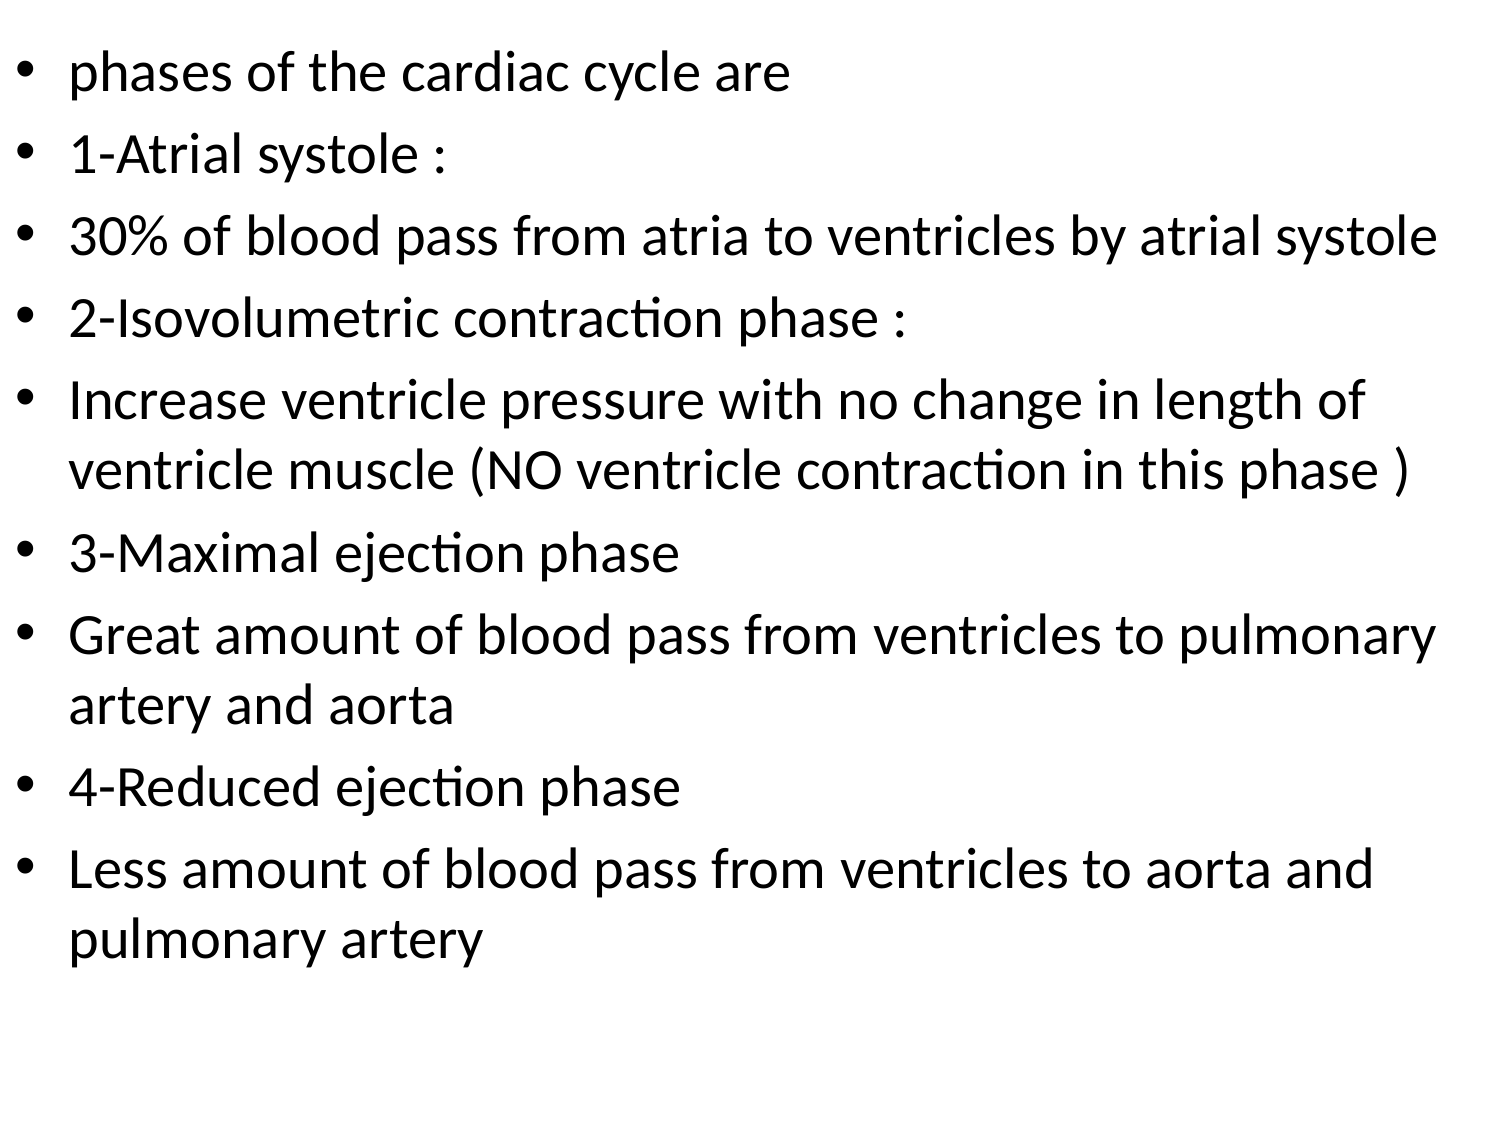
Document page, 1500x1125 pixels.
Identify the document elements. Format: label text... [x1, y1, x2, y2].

list phases of the cardiac cycle are 1-Atrial systole : 30% of blood pass from atria to ventricles by atrial systole 2-Isovolumetric contraction phase : Increase ventricle pressure with no change in length of ventricle muscle (NO ventricle contraction in this phase ) 3-Maximal ejection phase Great amount of blood pass from ventricles to pulmonary artery and aorta 4-Reduced ejection phase Less amount of blood pass from ventricles to aorta and pulmonary artery [0, 24, 1475, 1088]
